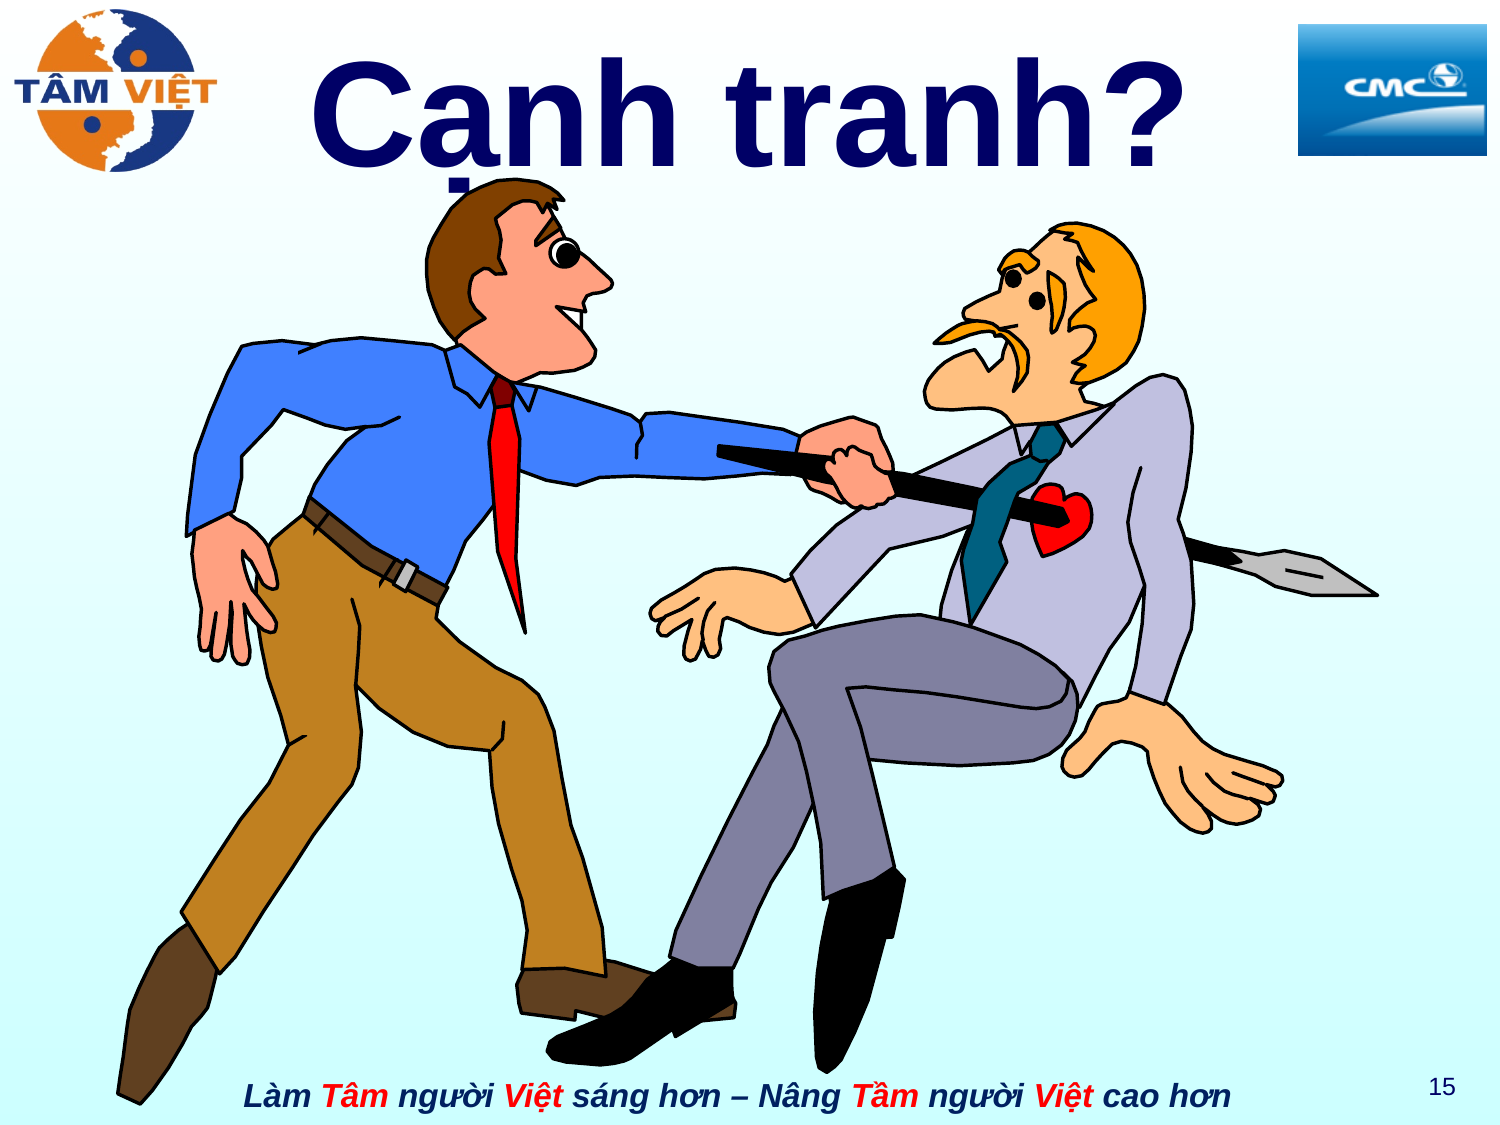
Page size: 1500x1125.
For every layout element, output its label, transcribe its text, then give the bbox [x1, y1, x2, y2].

title Cạnh tranh? [15, 12, 1485, 200]
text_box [112, 174, 1387, 1113]
slide_number 15 [1391, 1062, 1472, 1113]
picture [7, 9, 224, 172]
